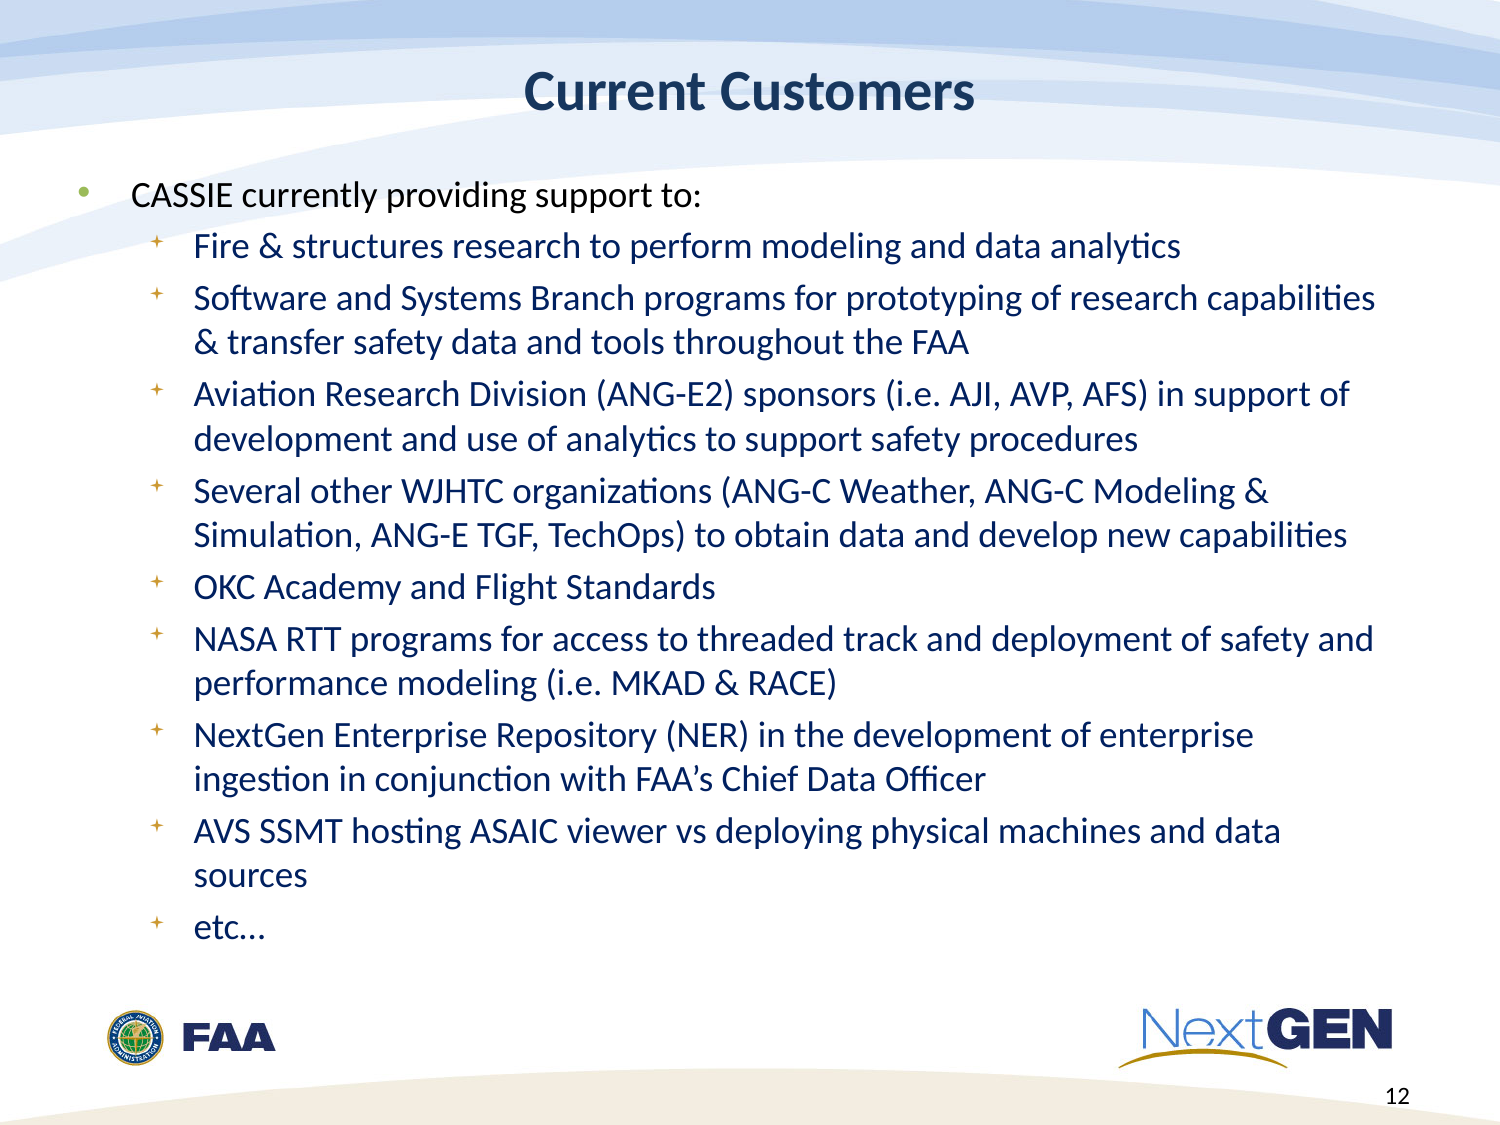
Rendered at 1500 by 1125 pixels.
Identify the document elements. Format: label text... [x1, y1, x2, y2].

picture [0, 0, 1500, 1125]
list CASSIE currently providing support to: Fire & structures research to perform modeling and data analytics Software and Systems Branch programs for prototyping of research capabilities & transfer safety data and tools throughout the FAA Aviation Research Division (ANG-E2) sponsors (i.e. AJI, AVP, AFS) in support of development and use of analytics to support safety procedures Several other WJHTC organizations (ANG-C Weather, ANG-C Modeling & Simulation, ANG-E TGF, TechOps) to obtain data and develop new capabilities OKC Academy and Flight Standards NASA RTT programs for access to threaded track and deployment of safety and performance modeling (i.e. MKAD & RACE) NextGen Enterprise Repository (NER) in the development of enterprise ingestion in conjunction with FAA’s Chief Data Officer AVS SSMT hosting ASAIC viewer vs deploying physical machines and data sources etc… [62, 162, 1413, 962]
title Current Customers [75, 0, 1425, 175]
slide_number 12 [1074, 1065, 1425, 1125]
